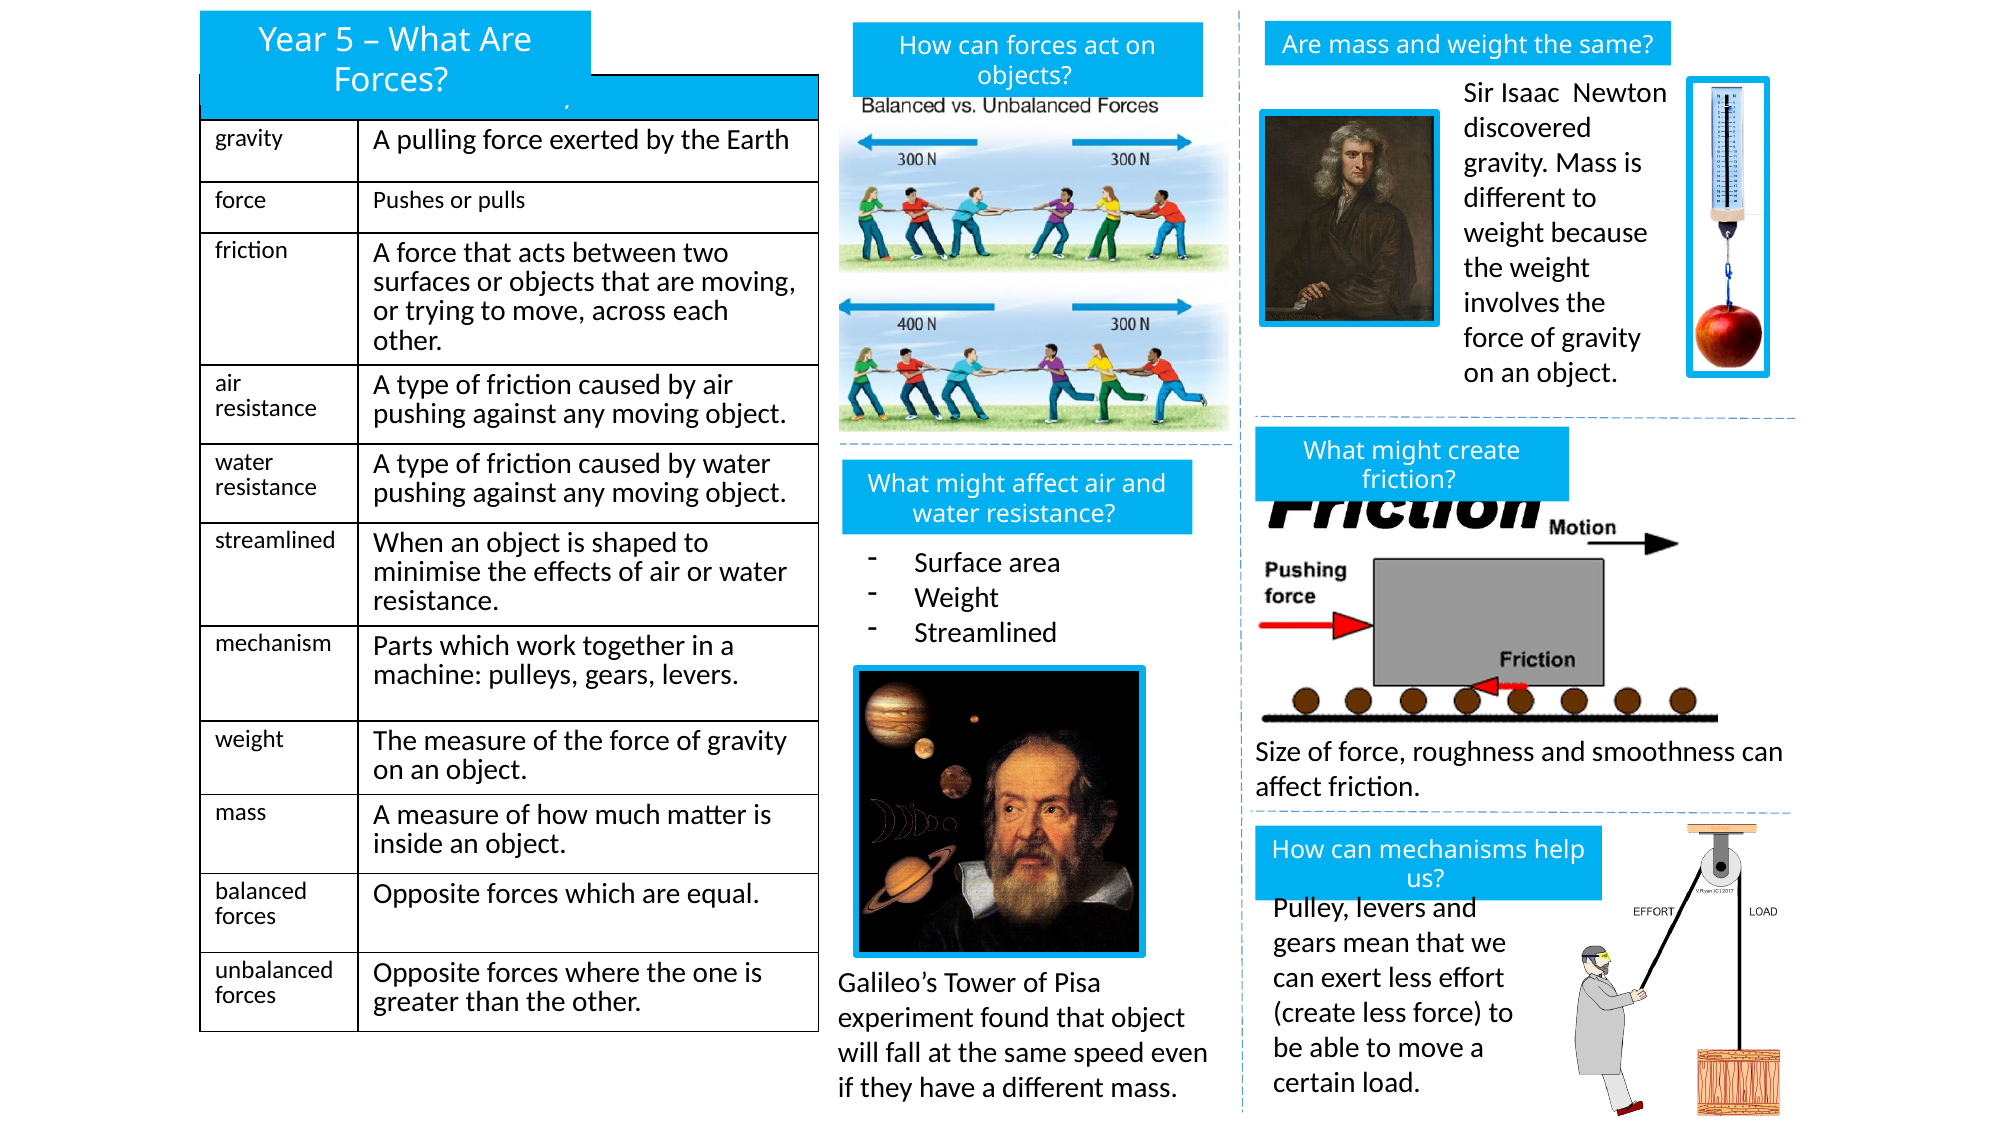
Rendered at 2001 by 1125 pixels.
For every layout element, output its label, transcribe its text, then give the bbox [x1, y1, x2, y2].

table_cell A force that acts between two surfaces or objects that are moving, or trying to move, across each other. [359, 234, 818, 364]
picture [1253, 466, 1718, 729]
table_cell balanced forces [201, 874, 357, 952]
picture [1401, 473, 1407, 486]
picture [1694, 84, 1763, 370]
text_box Size of force, roughness and smoothness can affect friction. [1243, 725, 1813, 810]
table_cell friction [201, 234, 357, 364]
picture [1542, 816, 1800, 1125]
table_cell gravity [201, 121, 357, 181]
table_cell mass [201, 795, 357, 873]
picture [1364, 472, 1369, 487]
text_box Galileo’s Tower of Pisa experiment found that object will fall at the same speed even if they have a different mass. [823, 955, 1233, 1111]
table_cell The measure of the force of gravity on an object. [359, 722, 818, 794]
table_cell force [201, 183, 357, 232]
table_cell unbalanced forces [201, 953, 357, 1031]
picture [1266, 117, 1433, 320]
table_cell mechanism [201, 627, 357, 720]
table_cell Pushes or pulls [359, 183, 818, 232]
table_cell Parts which work together in a machine: pulleys, gears, levers. [359, 627, 818, 720]
text_box Pulley, levers and gears mean that we can exert less effort (create less force) to be able to move a certain load. [1258, 881, 1542, 1106]
table_cell air resistance [201, 366, 357, 443]
text_box How can mechanisms help us? [1255, 825, 1542, 901]
table_cell A measure of how much matter is inside an object. [359, 795, 818, 873]
text_box What might create friction? [1255, 426, 1569, 466]
table_cell When an object is shaped to minimise the effects of air or water resistance. [359, 524, 818, 625]
table_header Vocabulary [201, 76, 818, 119]
table_cell A pulling force exerted by the Earth [359, 121, 818, 181]
picture [860, 672, 1138, 951]
table_cell Opposite forces which are equal. [359, 874, 818, 952]
table_cell A type of friction caused by air pushing against any moving object. [359, 366, 818, 443]
text_box What might affect air and water resistance? [842, 459, 1193, 535]
table_cell A type of friction caused by water pushing against any moving object. [359, 445, 818, 522]
text_box Year 5 – What Are Forces? [200, 10, 591, 106]
text_box Are mass and weight the same? [1264, 20, 1671, 66]
table_cell streamlined [201, 524, 357, 625]
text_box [1238, 10, 1243, 1113]
picture [839, 82, 1229, 433]
text_box Surface area Weight Streamlined [852, 535, 1087, 656]
table_cell Opposite forces where the one is greater than the other. [359, 953, 818, 1031]
table_cell water resistance [201, 445, 357, 522]
text_box How can forces act on objects? [852, 22, 1203, 82]
text_box Sir Isaac Newton discovered gravity. Mass is different to weight because the weight involves the force of gravity on an object. [1448, 66, 1683, 396]
table_cell weight [201, 722, 357, 794]
